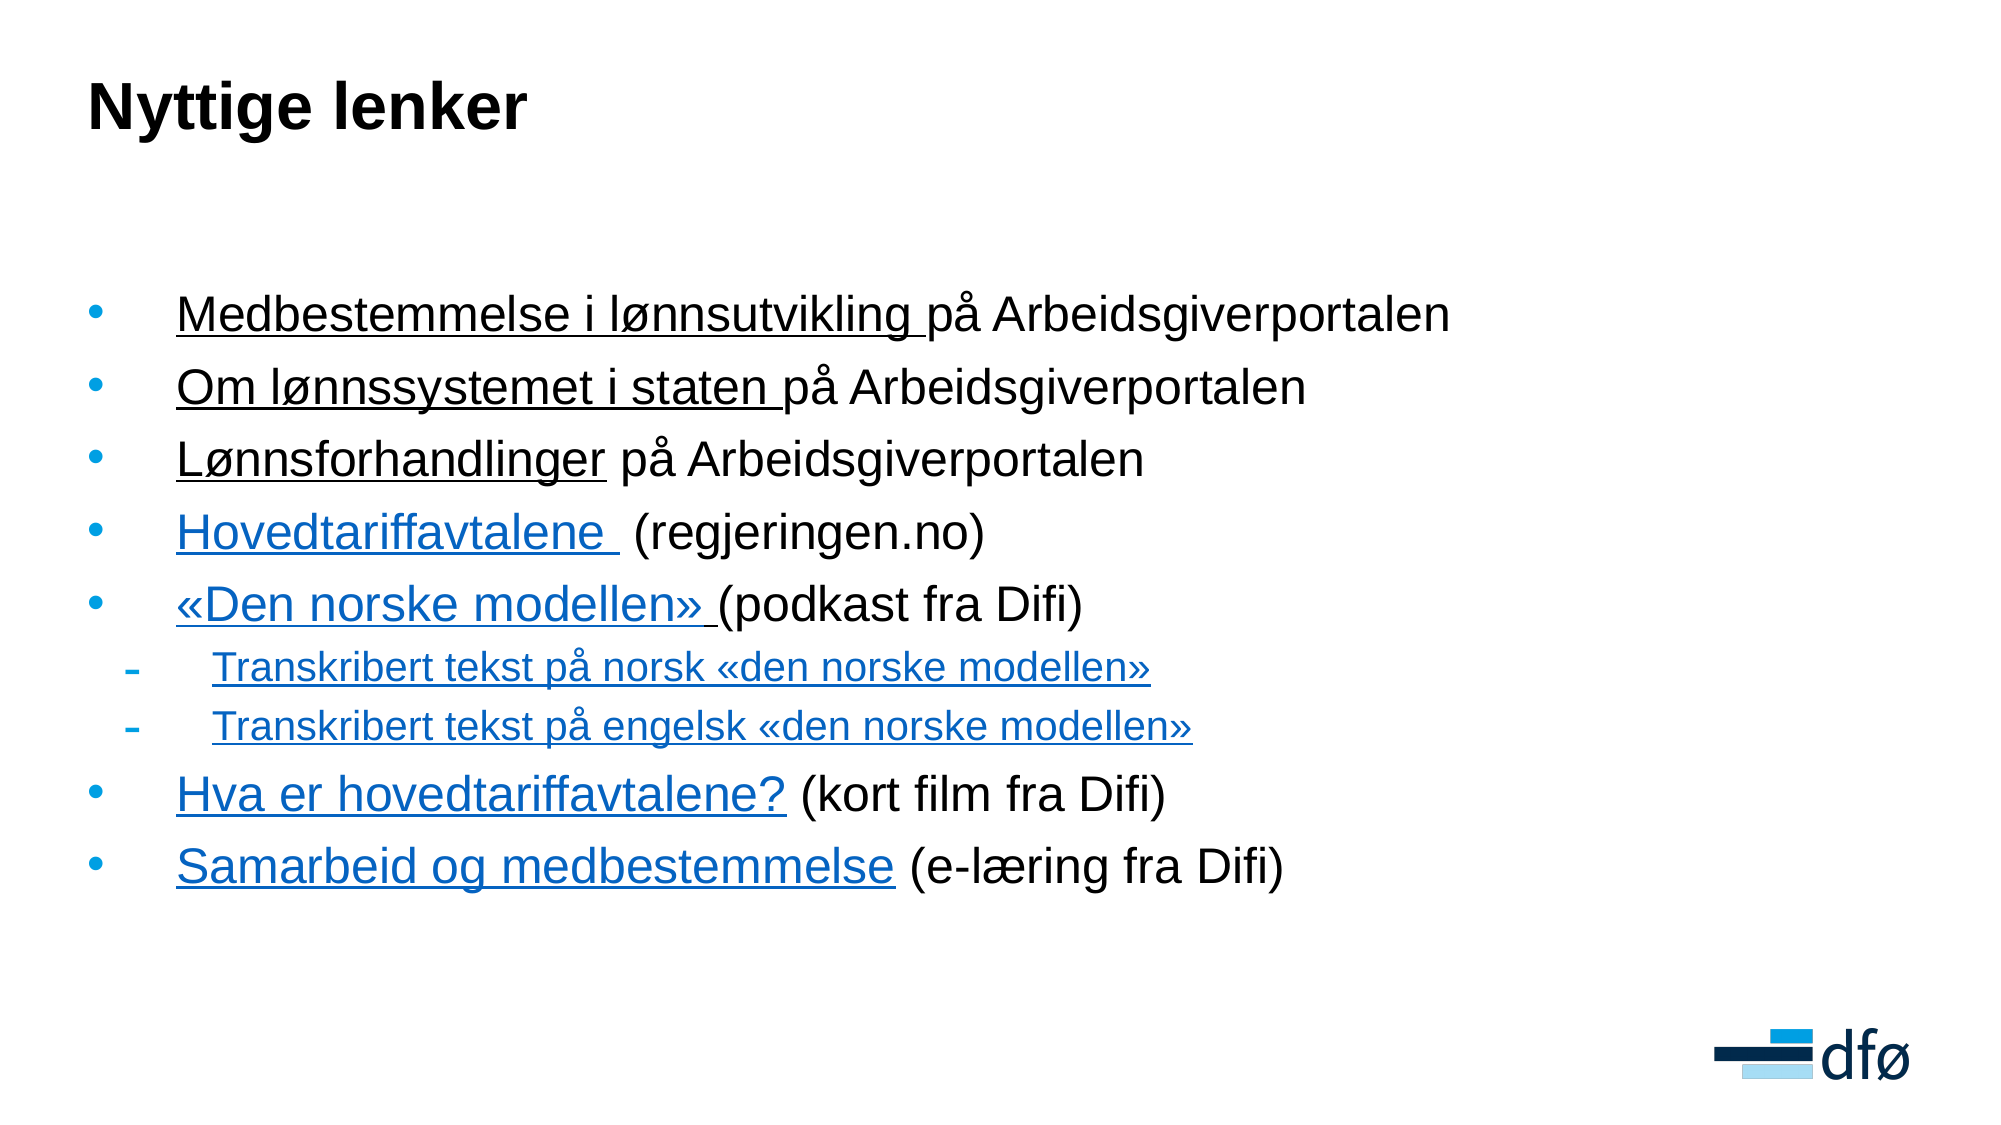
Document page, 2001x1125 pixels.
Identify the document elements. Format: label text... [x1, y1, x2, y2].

picture [1714, 1028, 1918, 1085]
list Medbestemmelse i lønnsutvikling på Arbeidsgiverportalen Om lønnssystemet i staten på Arbeidsgiverportalen Lønnsforhandlinger på Arbeidsgiverportalen Hovedtariffavtalene (regjeringen.no) «Den norske modellen» (podkast fra Difi) Transkribert tekst på norsk «den norske modellen» Transkribert tekst på engelsk «den norske modellen» Hva er hovedtariffavtalene? (kort film fra Difi) Samarbeid og medbestemmelse (e-læring fra Difi) [87, 281, 1910, 976]
title Nyttige lenker [87, 72, 1910, 188]
